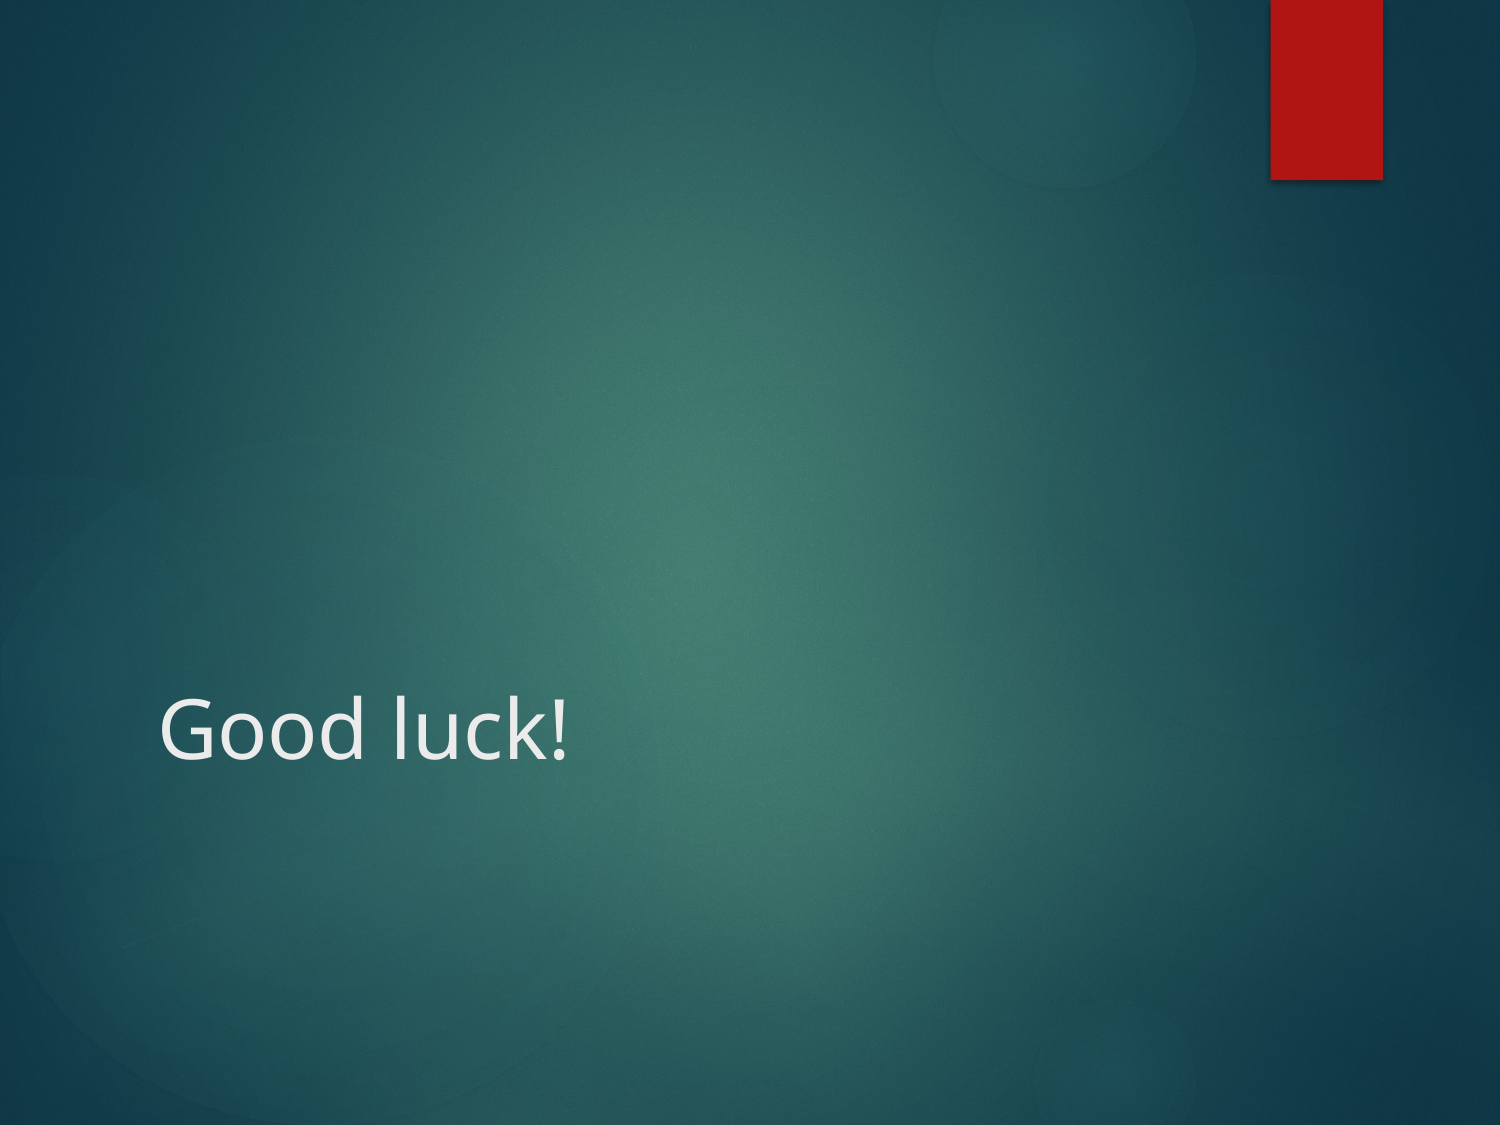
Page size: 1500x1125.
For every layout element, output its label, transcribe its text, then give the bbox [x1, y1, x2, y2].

title Good luck! [142, 469, 1229, 784]
